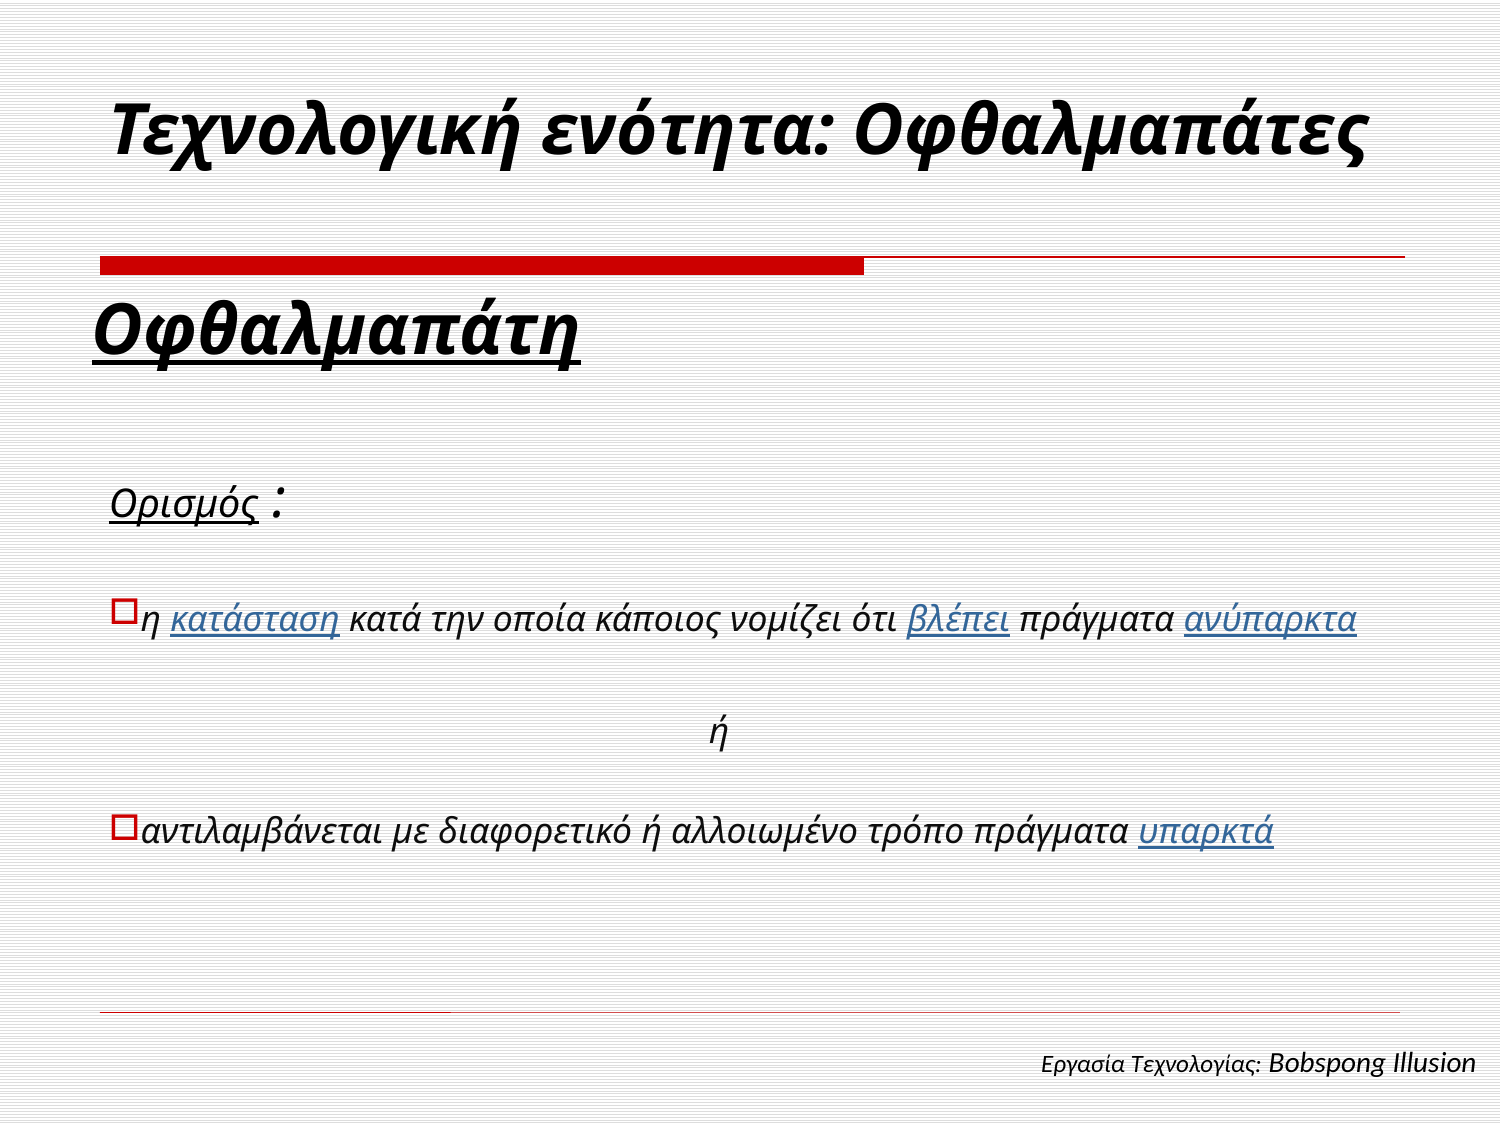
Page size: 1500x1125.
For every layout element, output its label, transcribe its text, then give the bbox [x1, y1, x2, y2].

text_box Τεχνολογική ενότητα: Οφθαλμαπάτες [93, 30, 1407, 178]
title Οφθαλμαπάτη [76, 243, 639, 410]
list Ορισμός : η κατάσταση κατά την οποία κάποιος νομίζει ότι βλέπει πράγματα ανύπαρκτα ή αντιλαμβάνεται με διαφορετικό ή αλλοιωμένο τρόπο πράγματα υπαρκτά [93, 455, 1407, 988]
text_box Εργασία Τεχνολογίας: Bobspong Illusion [950, 1023, 1500, 1097]
